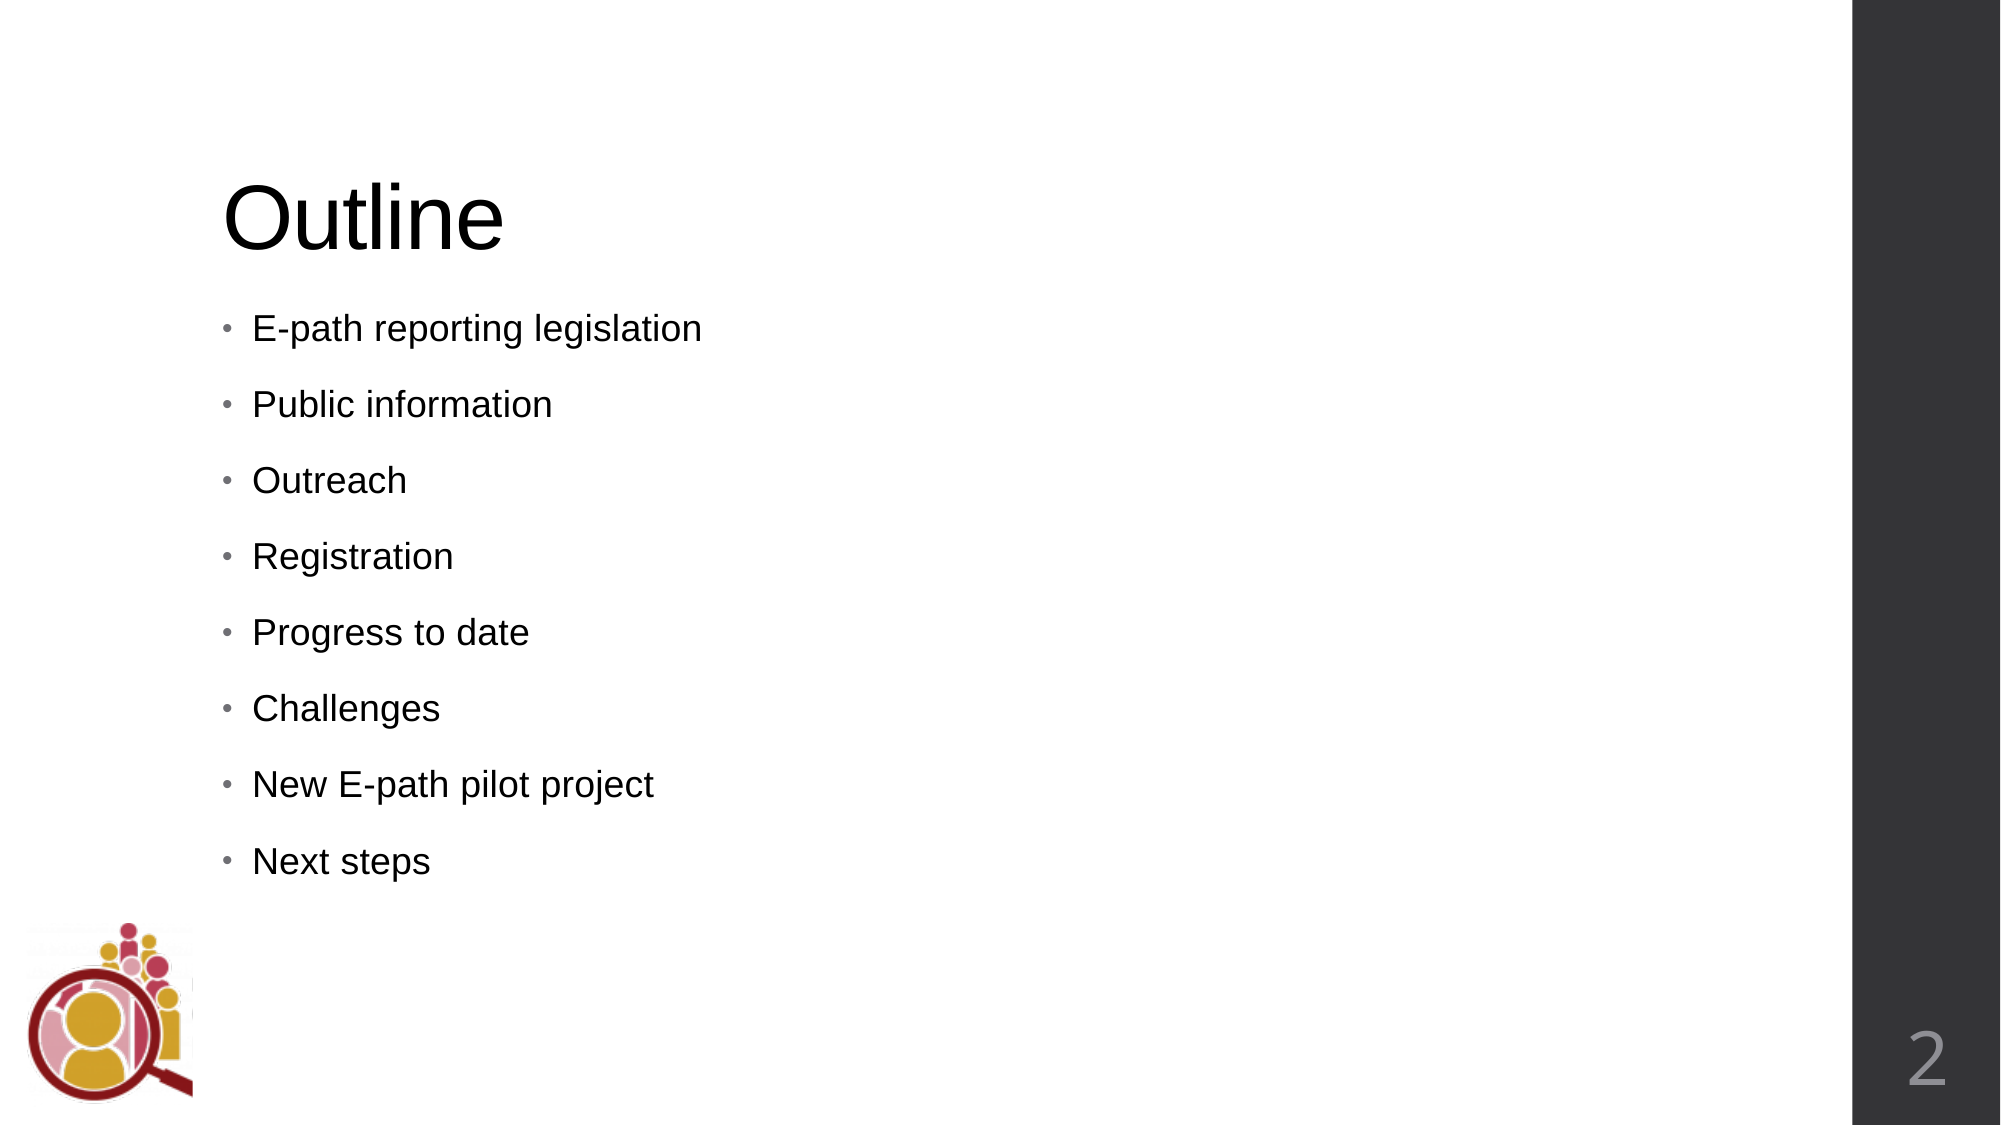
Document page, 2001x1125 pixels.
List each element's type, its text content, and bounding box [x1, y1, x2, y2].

list E-path reporting legislation Public information Outreach Registration Progress to date Challenges New E-path pilot project Next steps [206, 299, 1617, 1014]
title Outline [206, 60, 1797, 278]
picture [26, 895, 193, 1108]
slide_number 2 [1852, 1012, 2000, 1110]
